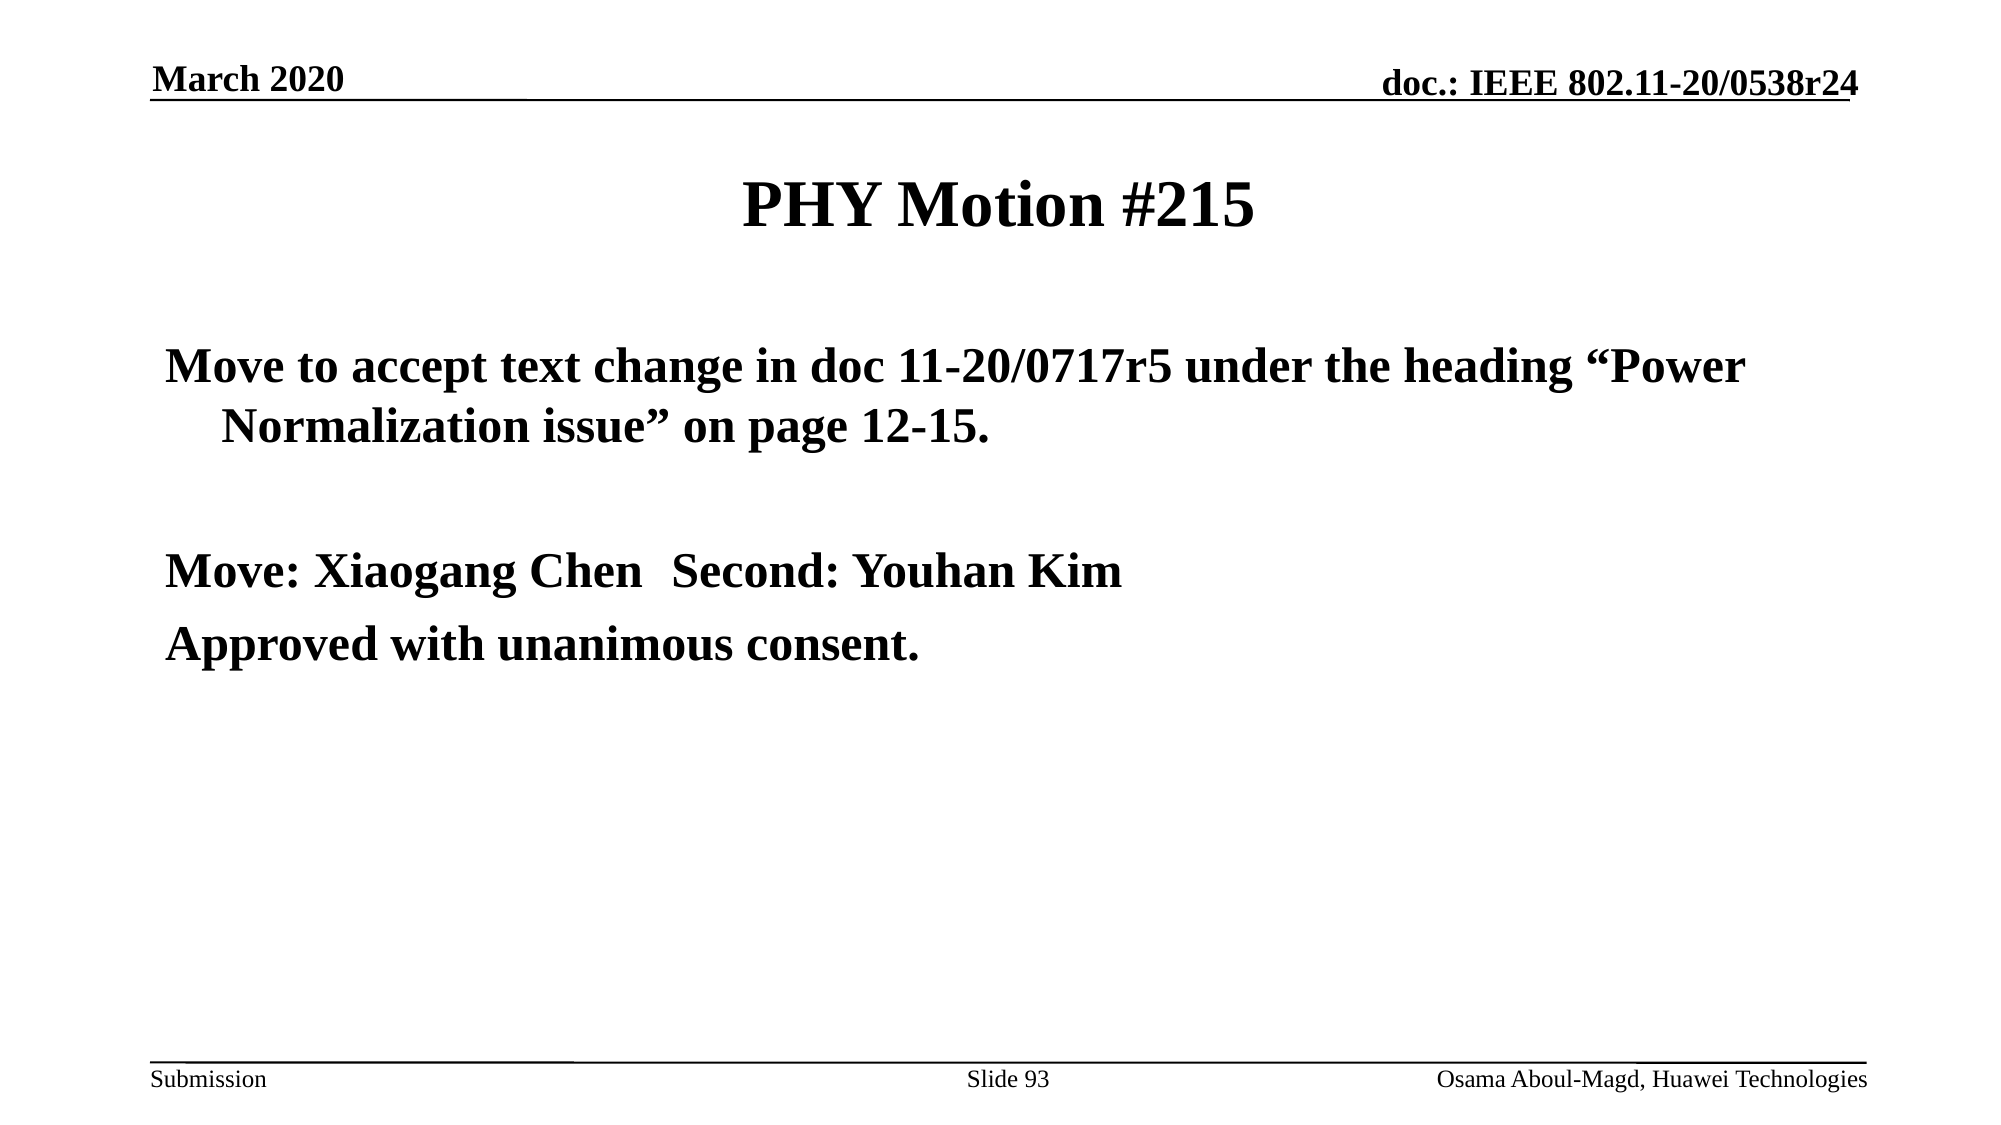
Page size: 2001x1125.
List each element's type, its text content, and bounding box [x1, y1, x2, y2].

slide_number Slide 93 [950, 1061, 1067, 1123]
title PHY Motion #215 [149, 112, 1850, 288]
list Move to accept text change in doc 11-20/0717r5 under the heading “Power Normalization issue” on page 12-15. Move: Xiaogang Chen Second: Youhan Kim Approved with unanimous consent. [149, 324, 1850, 1000]
footer Osama Aboul-Magd, Huawei Technologies [1171, 1061, 1869, 1093]
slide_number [152, 54, 563, 100]
